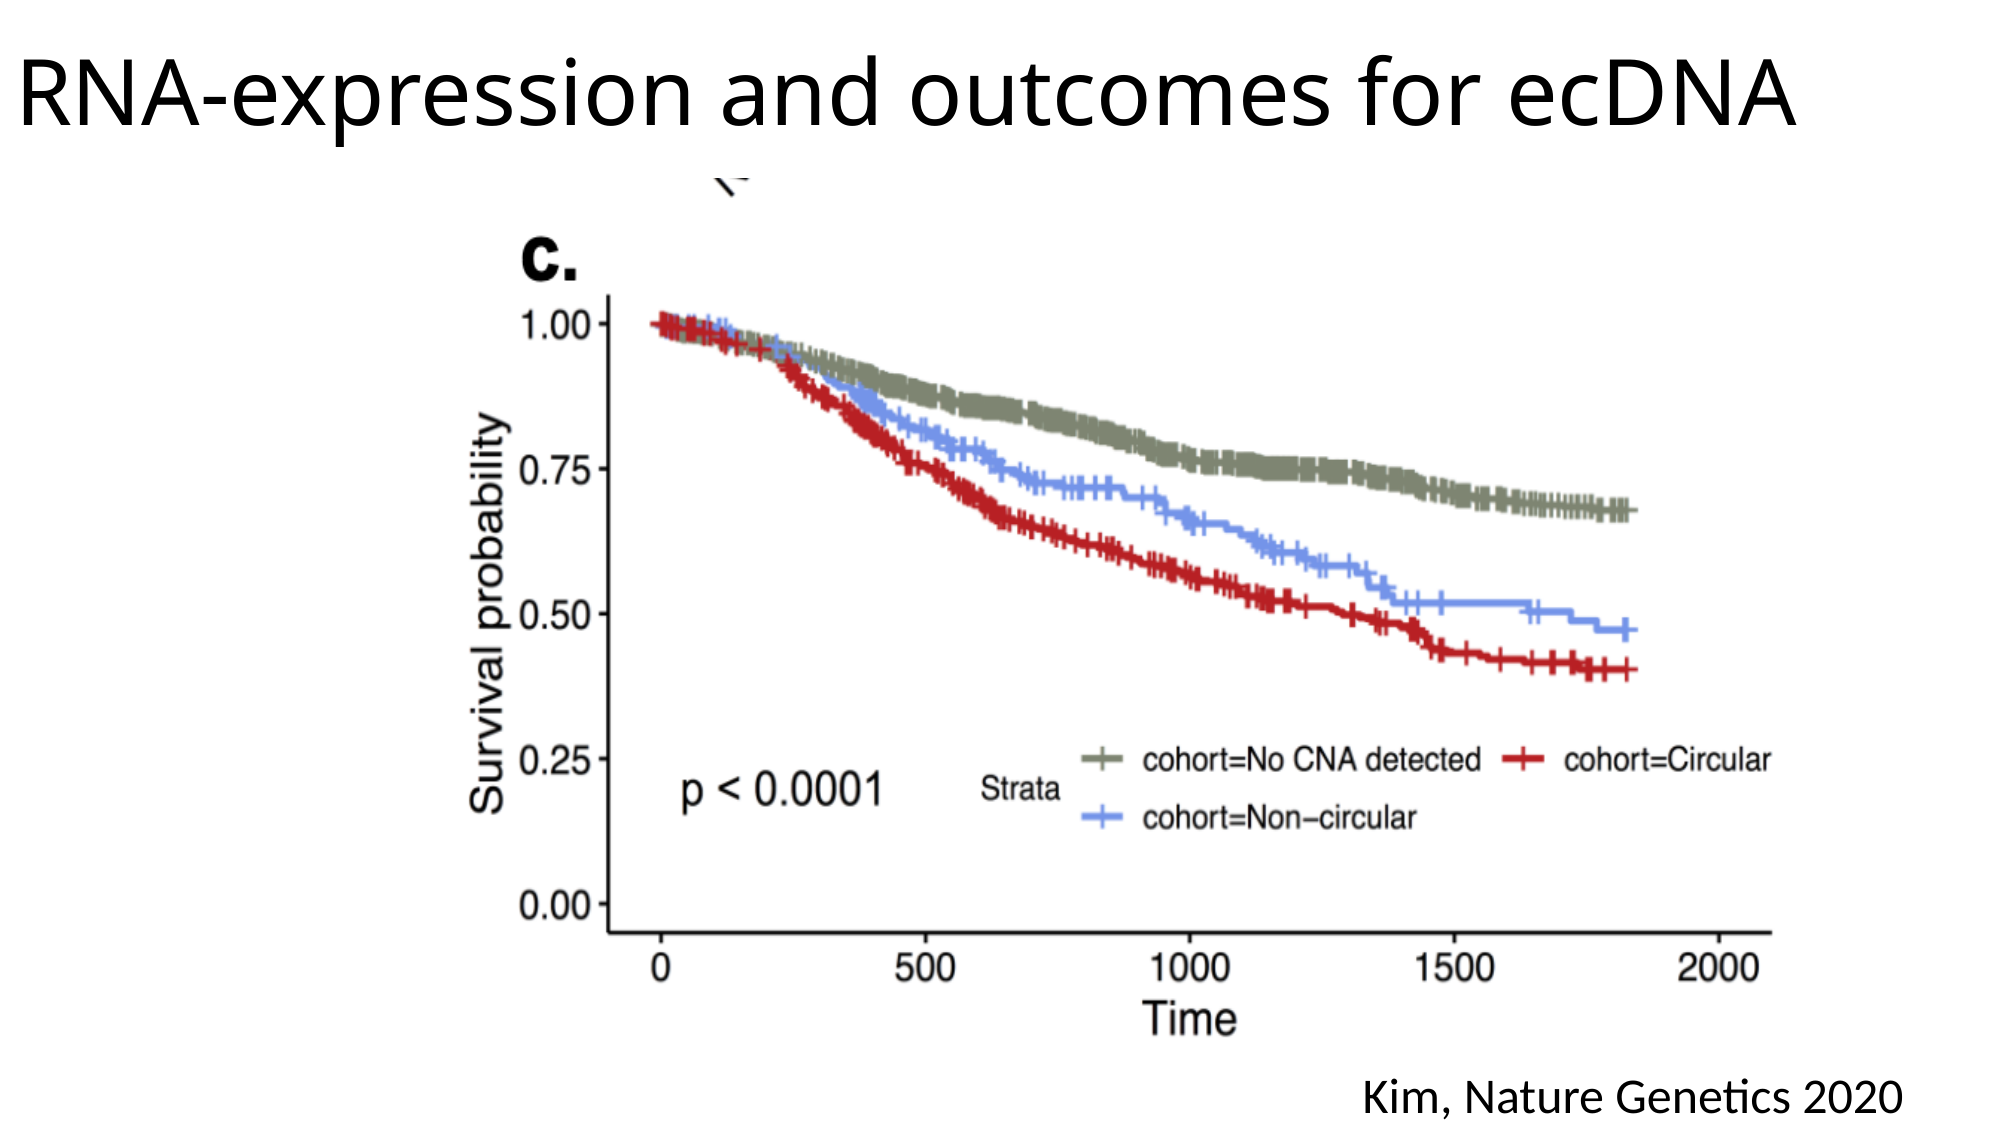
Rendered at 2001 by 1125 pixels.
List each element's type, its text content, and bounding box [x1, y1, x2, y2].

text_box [450, 178, 2000, 1125]
title RNA-expression and outcomes for ecDNA [0, 0, 2000, 192]
